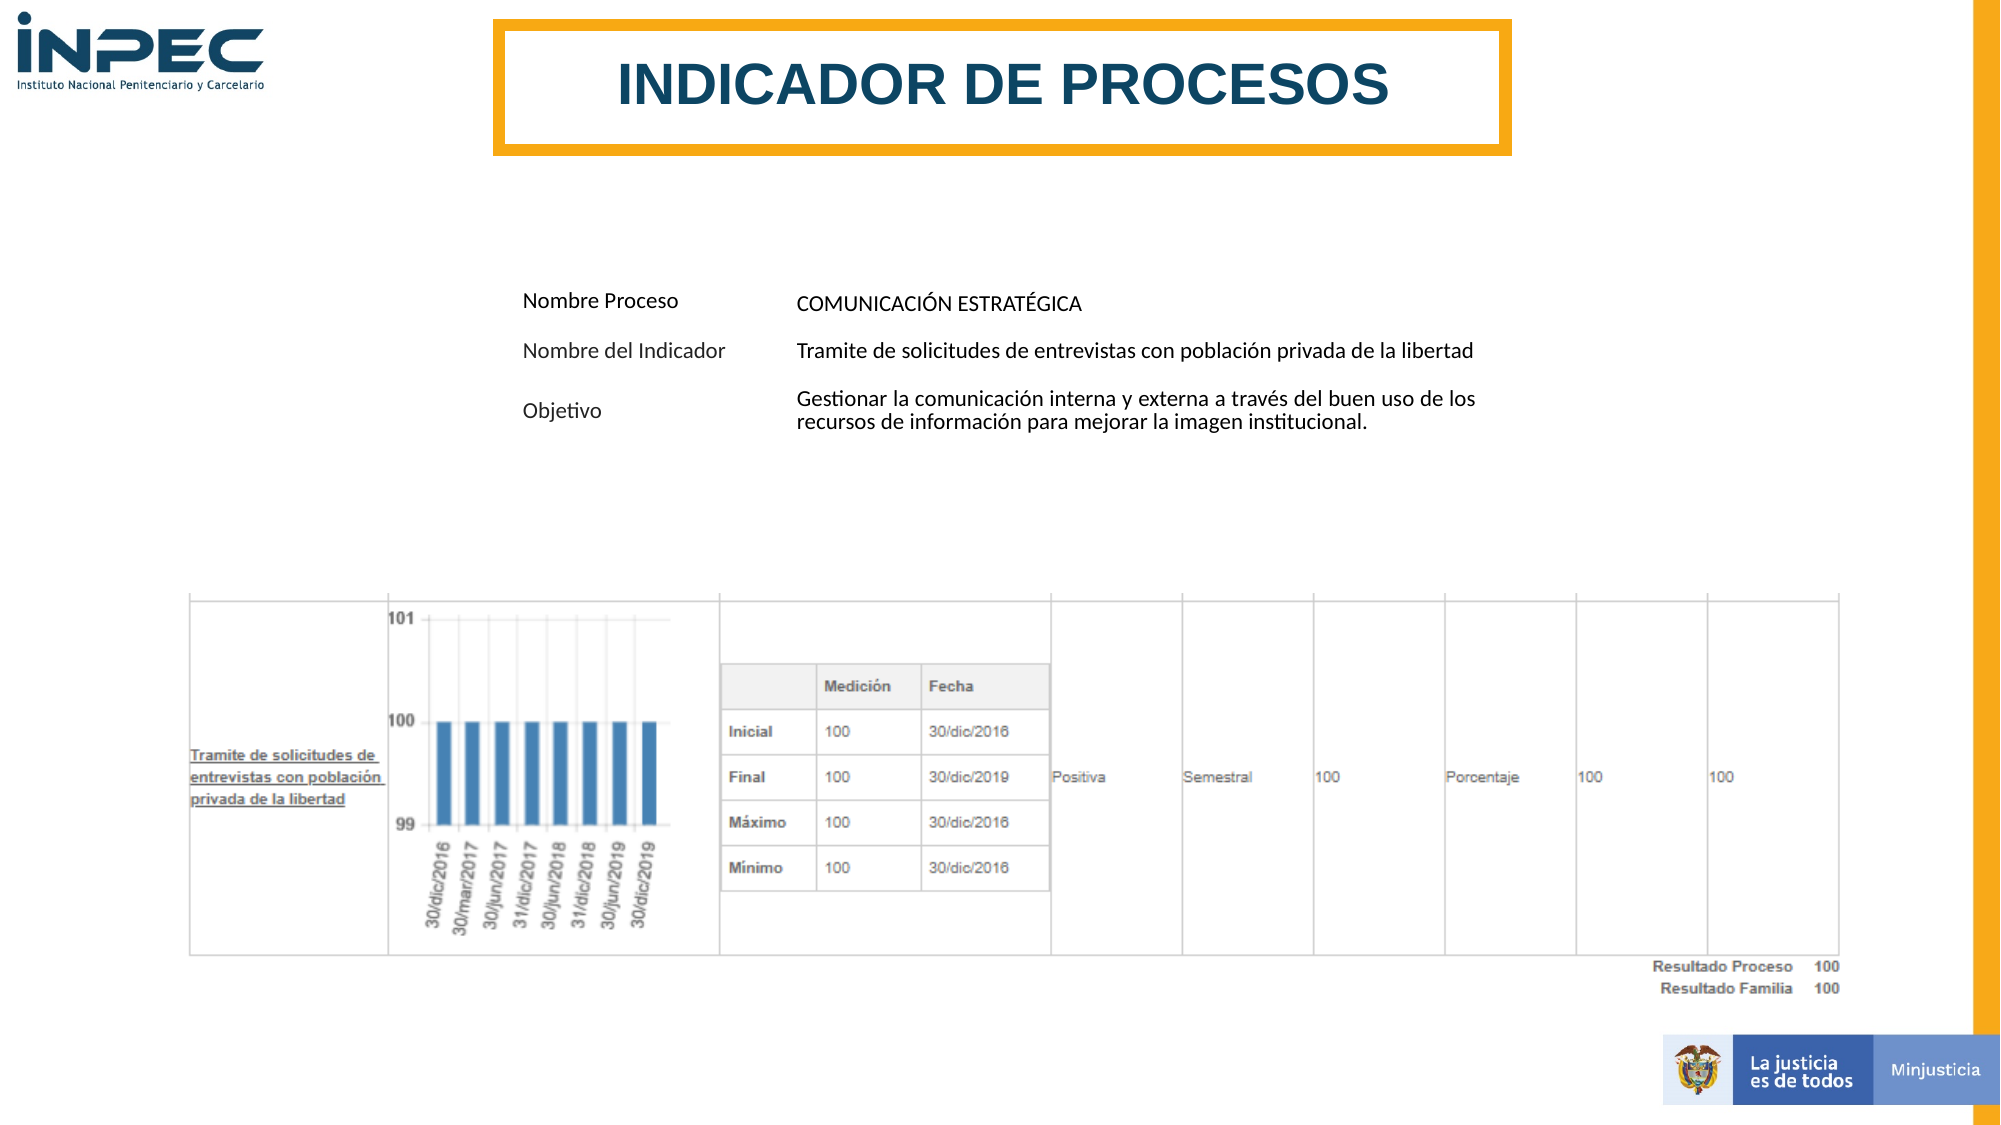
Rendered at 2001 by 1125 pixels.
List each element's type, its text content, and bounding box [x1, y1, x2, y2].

picture [0, 0, 2000, 1125]
table_cell Tramite de solicitudes de entrevistas con población privada de la libertad [795, 317, 1479, 365]
table_cell Gestionar la comunicación interna y externa a través del buen uso de los recursos de información para mejorar la imagen institucional. [795, 365, 1479, 458]
table_header COMUNICACIÓN ESTRATÉGICA [795, 286, 1479, 317]
table_cell Nombre del Indicador [521, 317, 795, 365]
table_header Nombre Proceso [521, 286, 795, 317]
text_box INDICADOR DE PROCESOS [504, 46, 1503, 129]
table_cell Objetivo [521, 365, 795, 458]
